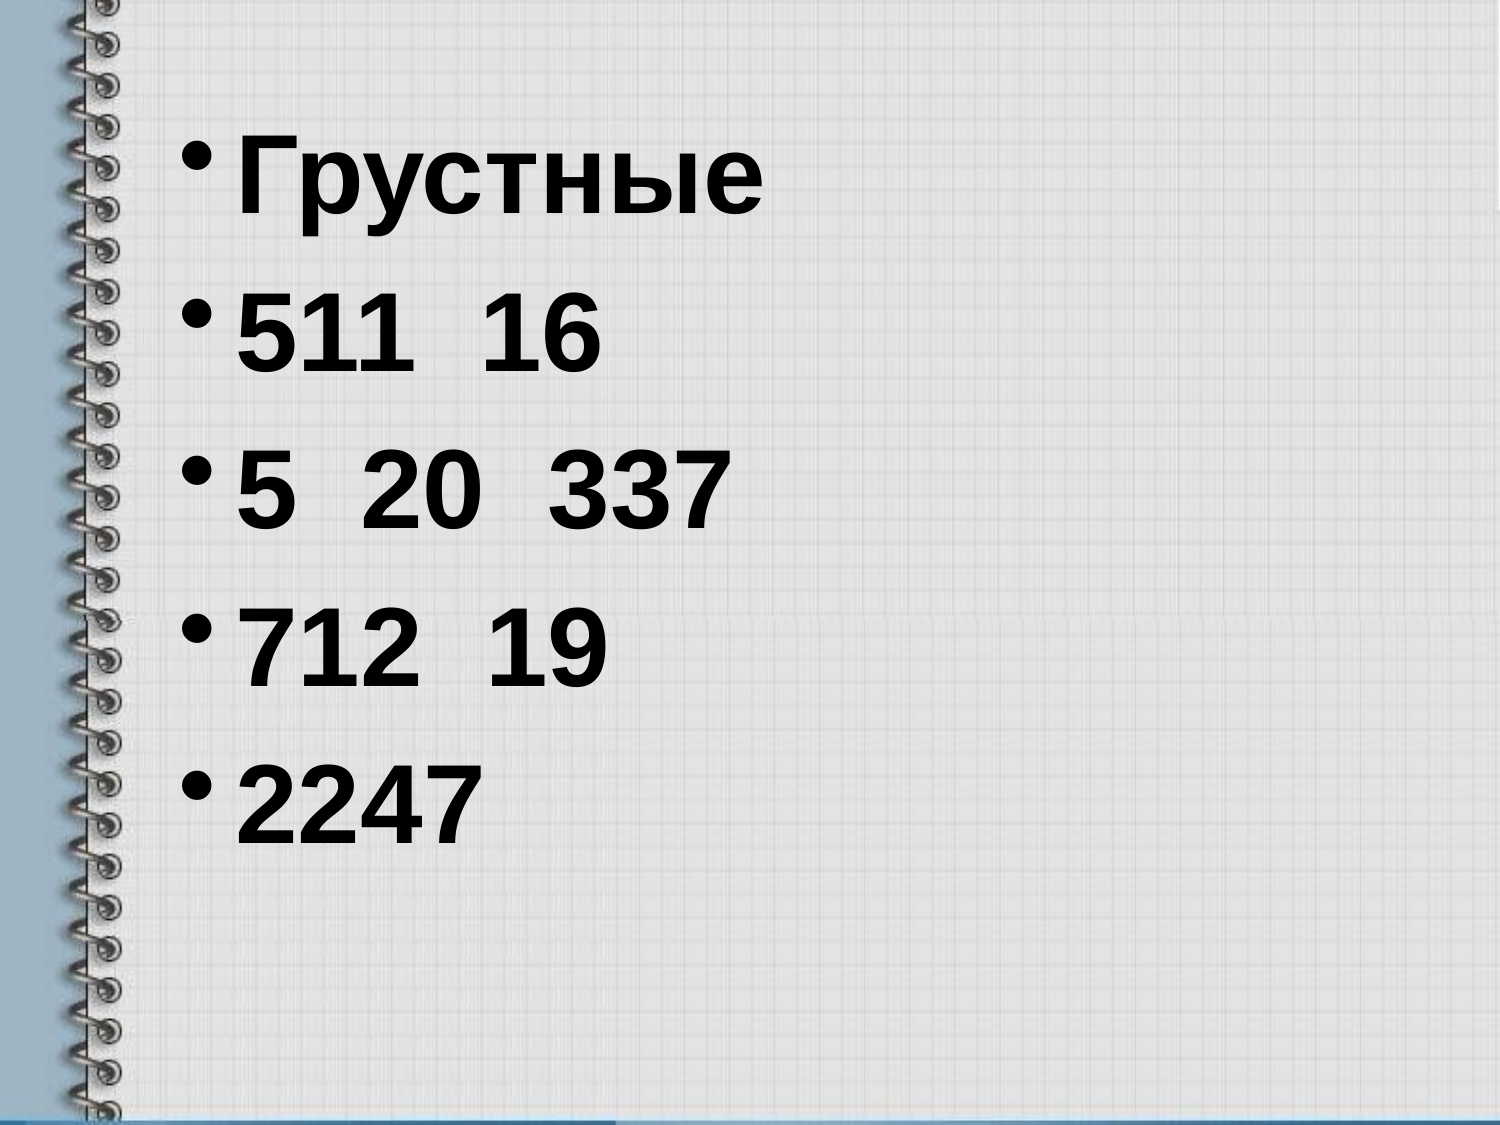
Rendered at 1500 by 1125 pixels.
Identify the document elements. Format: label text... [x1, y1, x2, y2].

list Грустные 511 16 5 20 337 712 19 2247 [163, 93, 1426, 1006]
picture [0, 0, 1500, 1125]
